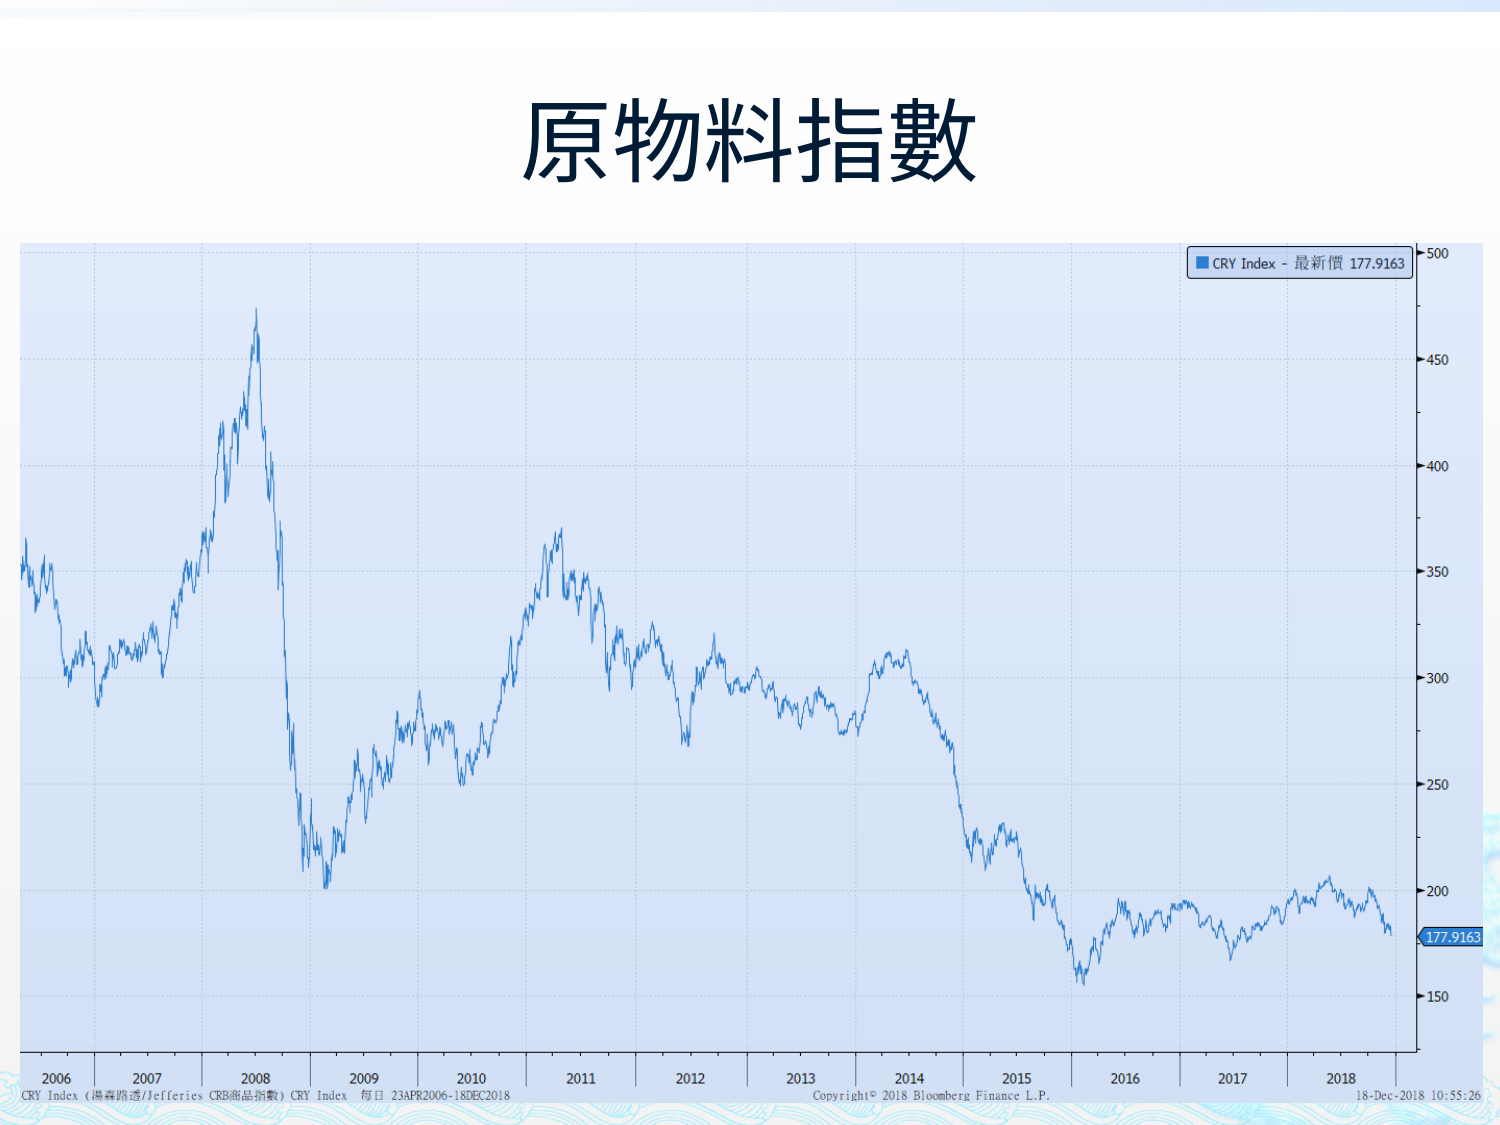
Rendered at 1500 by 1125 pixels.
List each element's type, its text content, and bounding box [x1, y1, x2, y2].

picture [20, 243, 1483, 1104]
title 原物料指數 [75, 45, 1425, 233]
